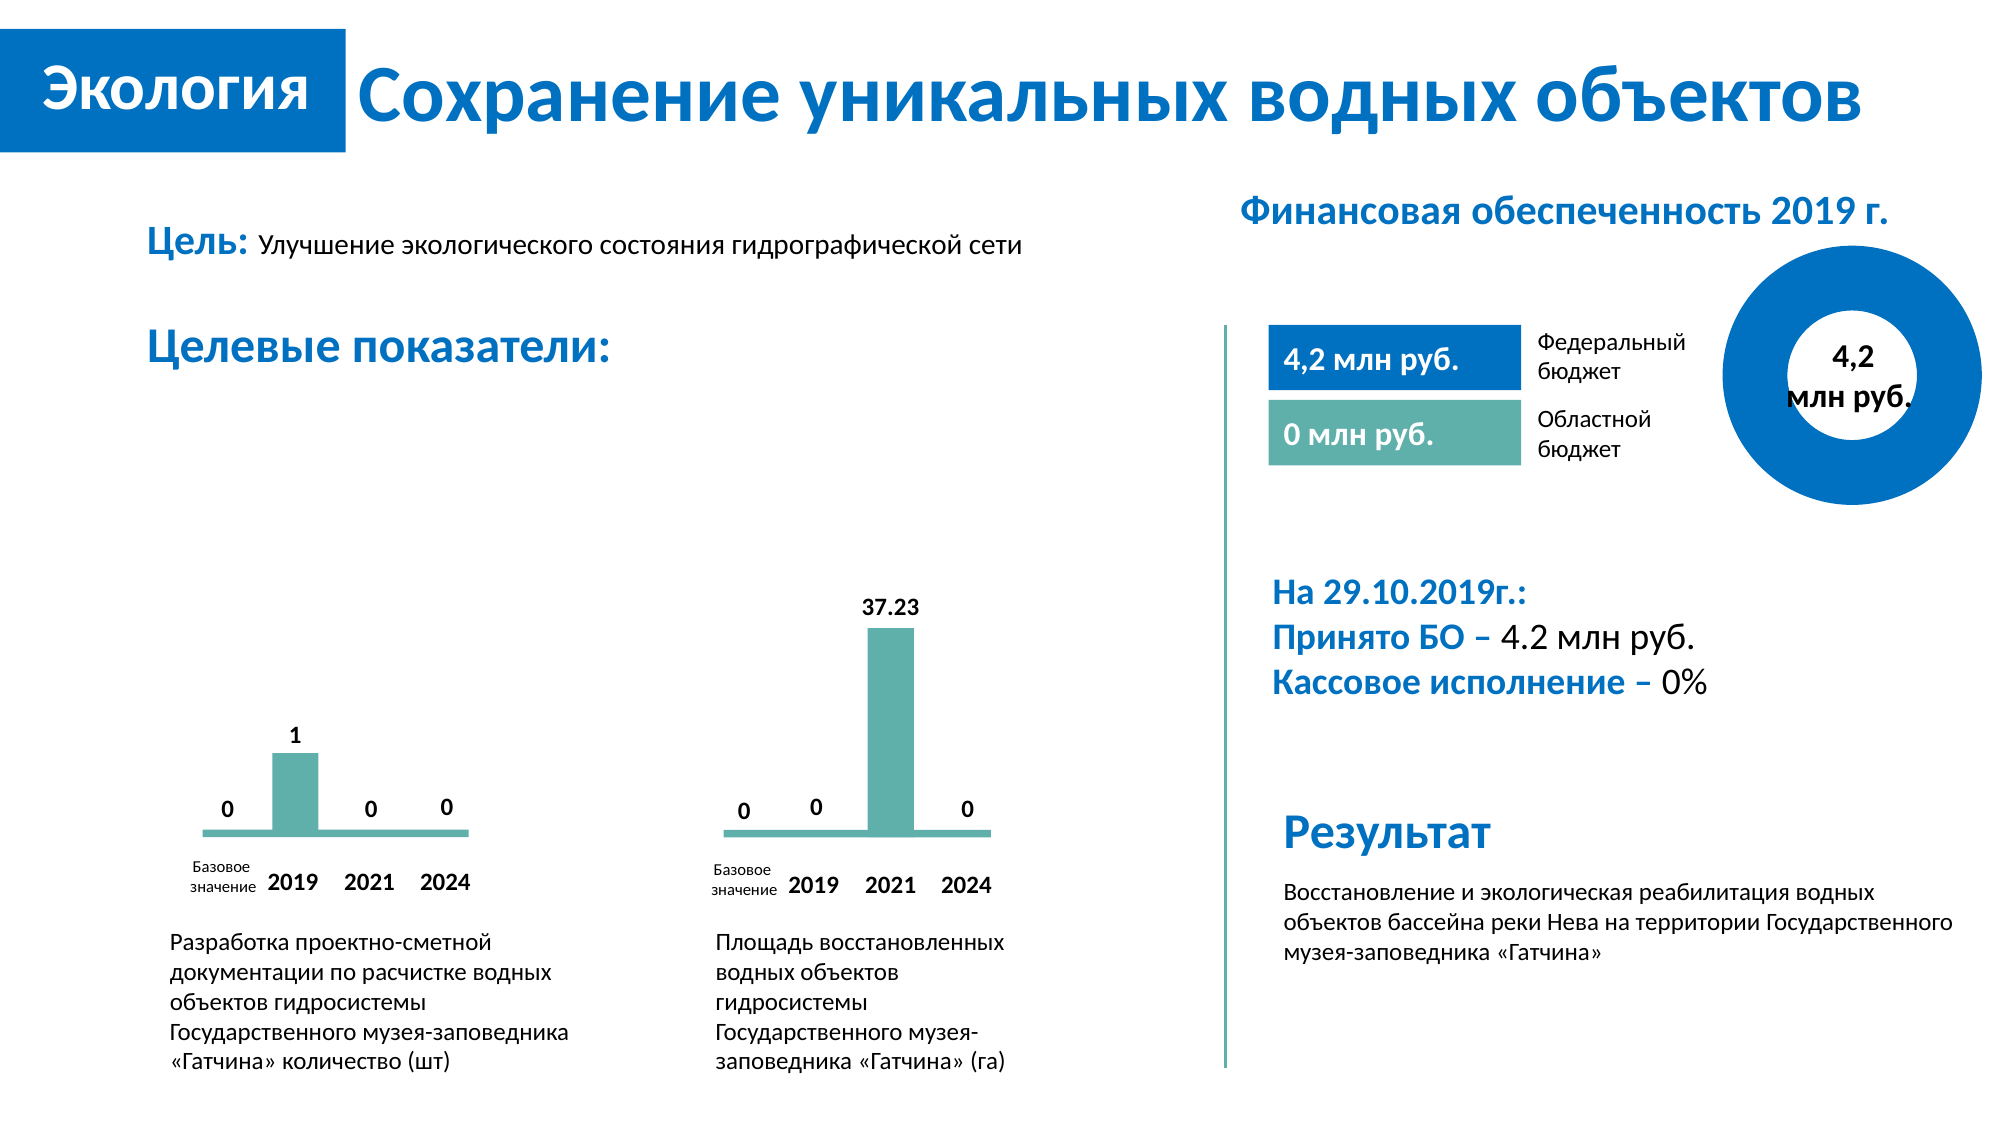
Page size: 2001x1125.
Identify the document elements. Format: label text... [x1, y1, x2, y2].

text_box Площадь восстановленных водных объектов гидросистемы Государственного музея-заповедника «Гатчина» (га) [700, 917, 1071, 1083]
text_box [1268, 399, 1522, 404]
text_box Результат [1268, 790, 1780, 866]
chart [1649, 240, 2000, 511]
text_box Финансовая обеспеченность 2019 г. [1225, 175, 1921, 241]
text_box Экология [27, 35, 615, 131]
text_box На 29.10.2019г.: Принято БО – 4.2 млн руб. Кассовое исполнение – 0% [1257, 559, 1972, 755]
text_box Восстановление и экологическая реабилитация водных объектов бассейна реки Нева на территории Государственного музея-заповедника «Гатчина» [1268, 868, 1976, 973]
text_box Сохранение уникальных водных объектов [347, 32, 2000, 145]
text_box Целевые показатели: [132, 305, 644, 381]
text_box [105, 711, 496, 953]
text_box [0, 28, 347, 153]
text_box Федеральный бюджет [1522, 317, 1649, 393]
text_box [626, 582, 1017, 956]
text_box [1268, 324, 1522, 329]
text_box Разработка проектно-сметной документации по расчистке водных объектов гидросистемы Государственного музея-заповедника «Гатчина» количество (шт) [154, 917, 600, 1083]
text_box 0 млн руб. [1268, 404, 1522, 460]
text_box Областной бюджет [1522, 394, 1649, 470]
text_box [1268, 385, 1522, 391]
text_box [1268, 460, 1522, 466]
text_box 4,2 млн руб. [1268, 329, 1522, 385]
text_box Цель: Улучшение экологического состояния гидрографической сети [132, 205, 1234, 271]
